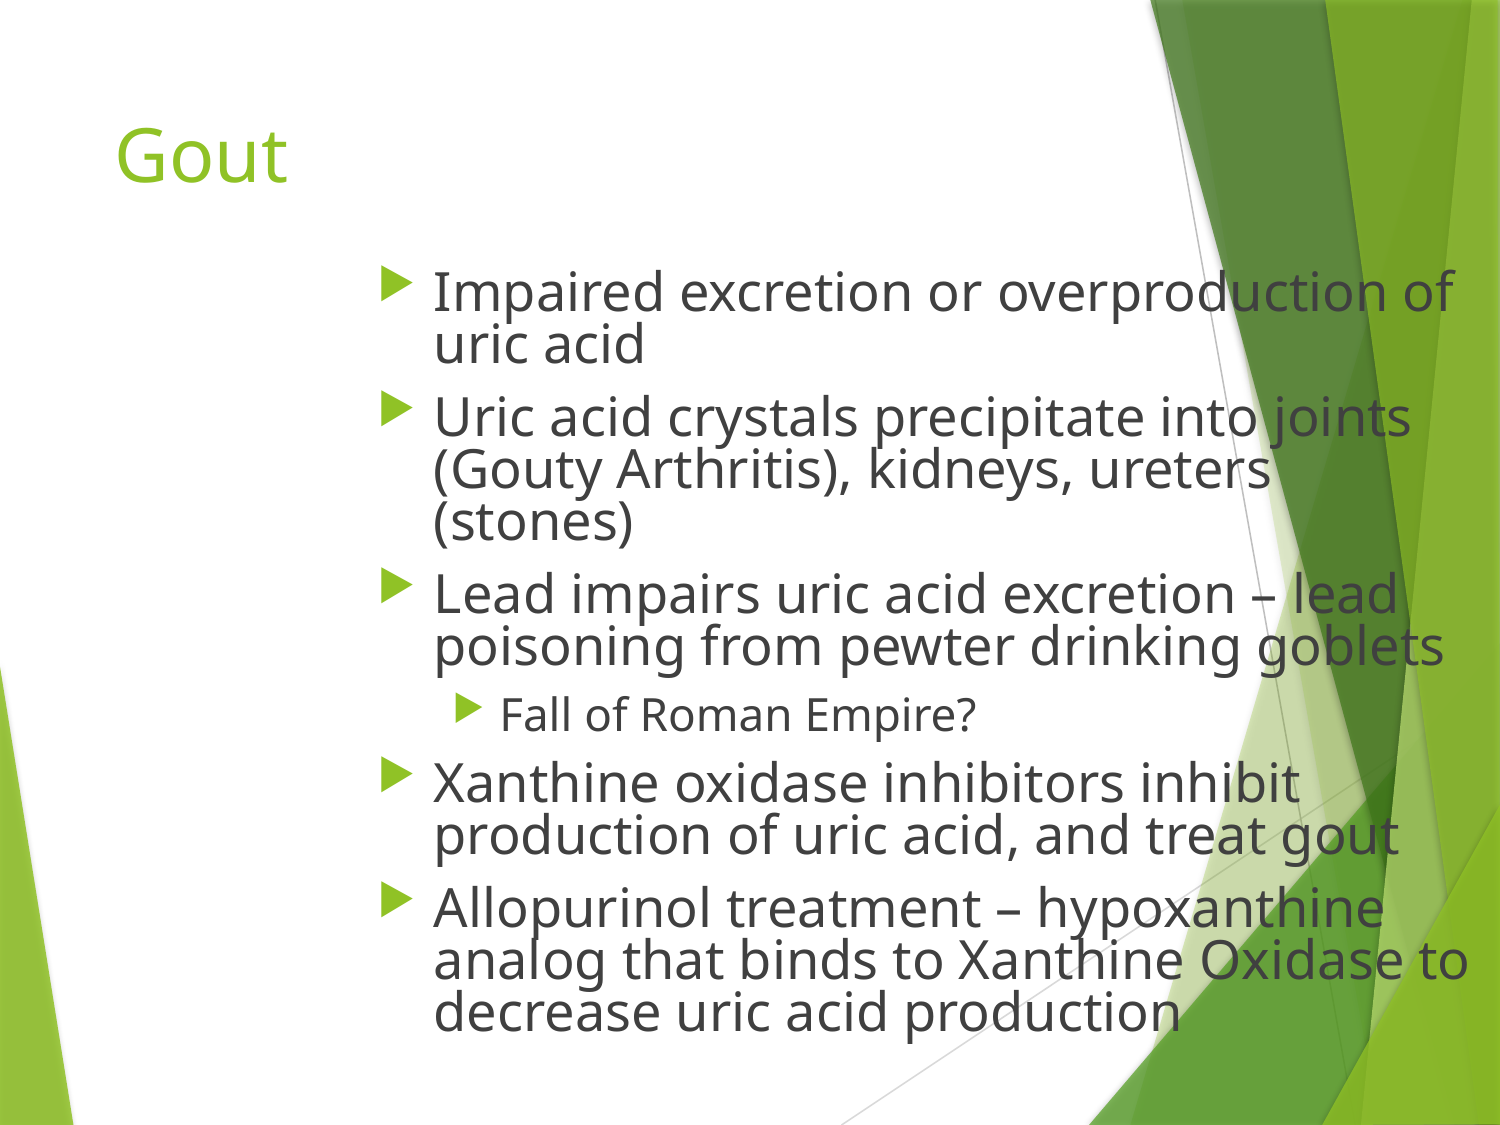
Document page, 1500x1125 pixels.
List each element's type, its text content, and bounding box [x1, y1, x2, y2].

title Gout [99, 99, 1142, 317]
list Impaired excretion or overproduction of uric acid Uric acid crystals precipitate into joints (Gouty Arthritis), kidneys, ureters (stones) Lead impairs uric acid excretion – lead poisoning from pewter drinking goblets Fall of Roman Empire? Xanthine oxidase inhibitors inhibit production of uric acid, and treat gout Allopurinol treatment – hypoxanthine analog that binds to Xanthine Oxidase to decrease uric acid production [362, 262, 1500, 1013]
